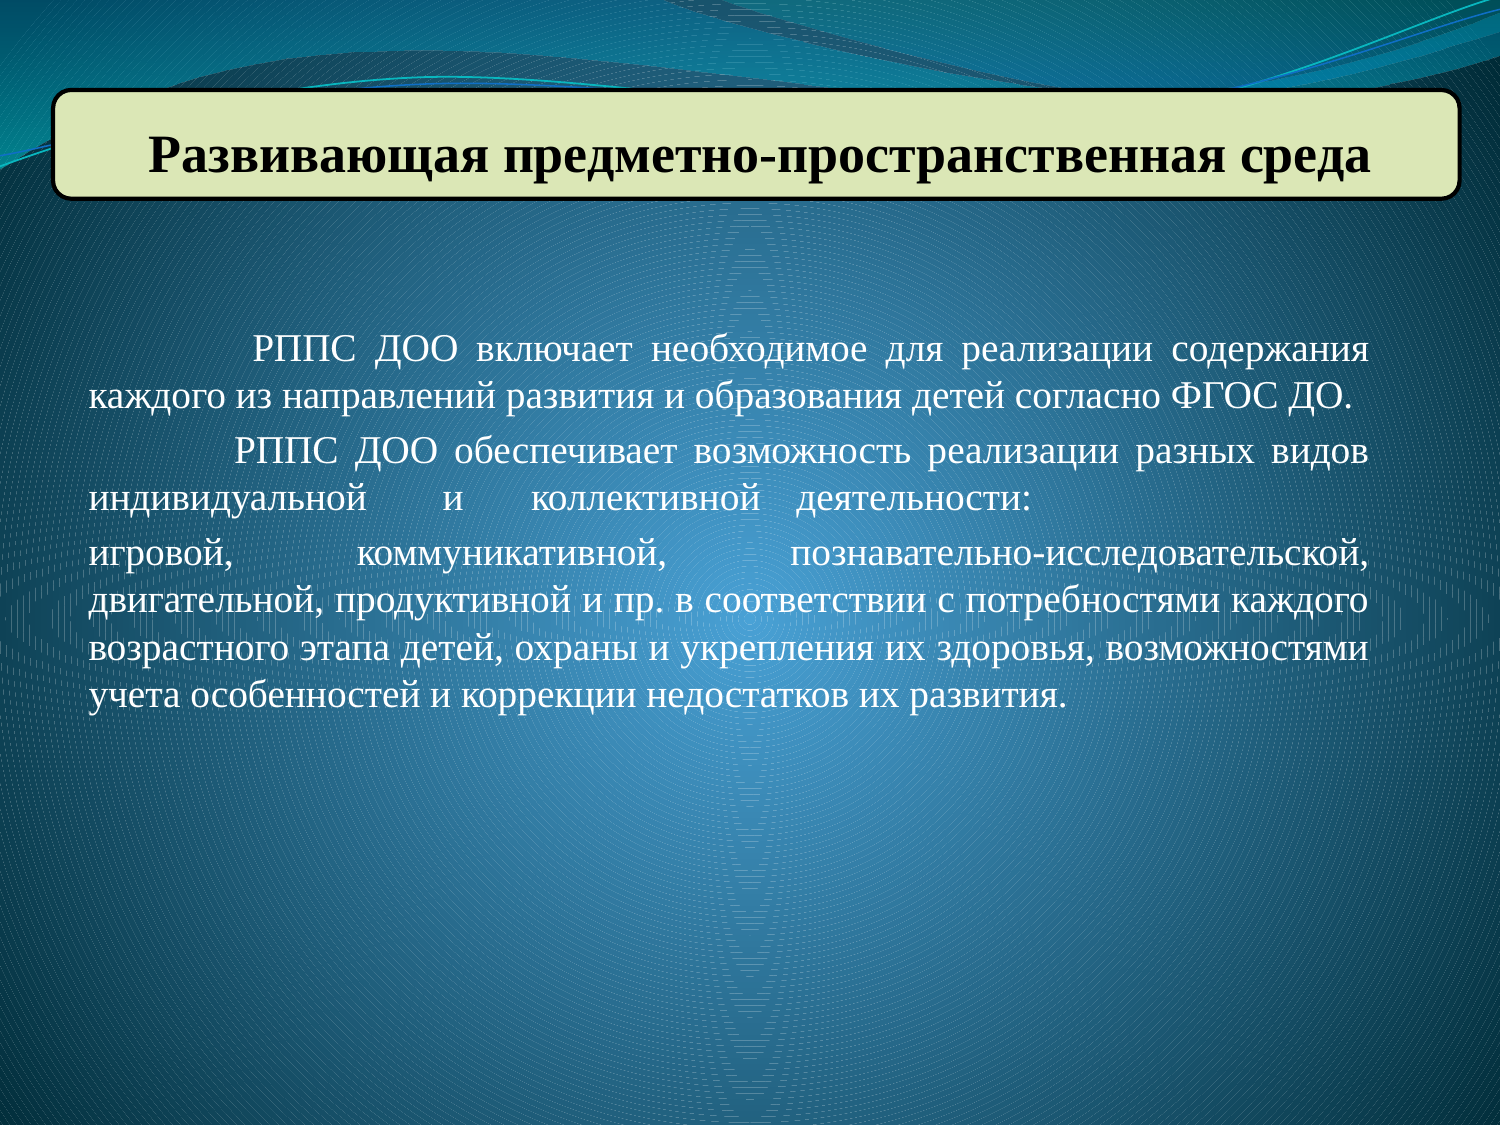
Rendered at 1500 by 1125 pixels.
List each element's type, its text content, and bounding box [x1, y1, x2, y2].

title Развивающая предметно-пространственная среда [64, 78, 1459, 184]
text_box [50, 89, 1462, 201]
subtitle РППС ДОО включает необходимое для реализации содержания каждого из направлений развития и образования детей согласно ФГОС ДО. РППС ДОО обеспечивает возможность реализации разных видов индивидуальной и коллективной деятельности: игровой, коммуникативной, познавательно-исследовательской, двигательной, продуктивной и пр. в соответствии с потребностями каждого возрастного этапа детей, охраны и укрепления их здоровья, возможностями учета особенностей и коррекции недостатков их развития. [88, 314, 1377, 811]
